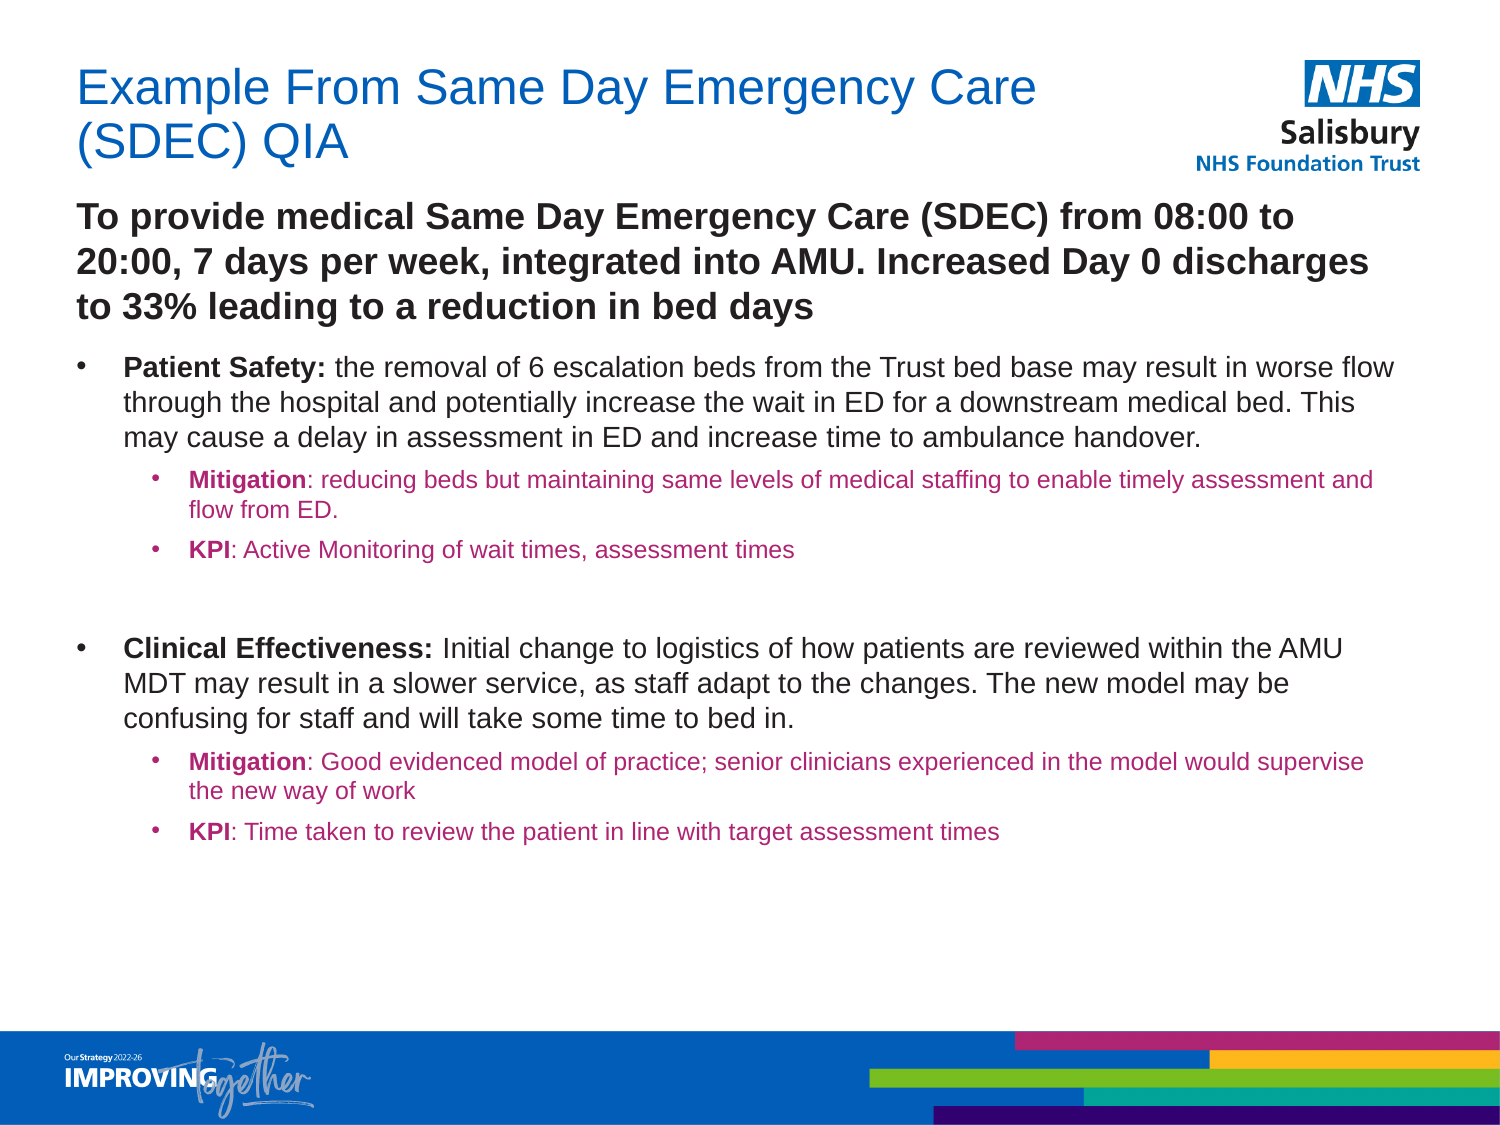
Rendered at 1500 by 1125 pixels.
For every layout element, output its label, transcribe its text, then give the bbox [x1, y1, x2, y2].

title Example From Same Day Emergency Care (SDEC) QIA [61, 54, 1125, 184]
picture [1197, 60, 1420, 171]
list To provide medical Same Day Emergency Care (SDEC) from 08:00 to 20:00, 7 days per week, integrated into AMU. Increased Day 0 discharges to 33% leading to a reduction in bed days Patient Safety: the removal of 6 escalation beds from the Trust bed base may result in worse flow through the hospital and potentially increase the wait in ED for a downstream medical bed. This may cause a delay in assessment in ED and increase time to ambulance handover. Mitigation: reducing beds but maintaining same levels of medical staffing to enable timely assessment and flow from ED. KPI: Active Monitoring of wait times, assessment times Clinical Effectiveness: Initial change to logistics of how patients are reviewed within the AMU MDT may result in a slower service, as staff adapt to the changes. The new model may be confusing for staff and will take some time to bed in. Mitigation: Good evidenced model of practice; senior clinicians experienced in the model would supervise the new way of work KPI: Time taken to review the patient in line with target assessment times [61, 184, 1420, 916]
picture [0, 1031, 1500, 1125]
